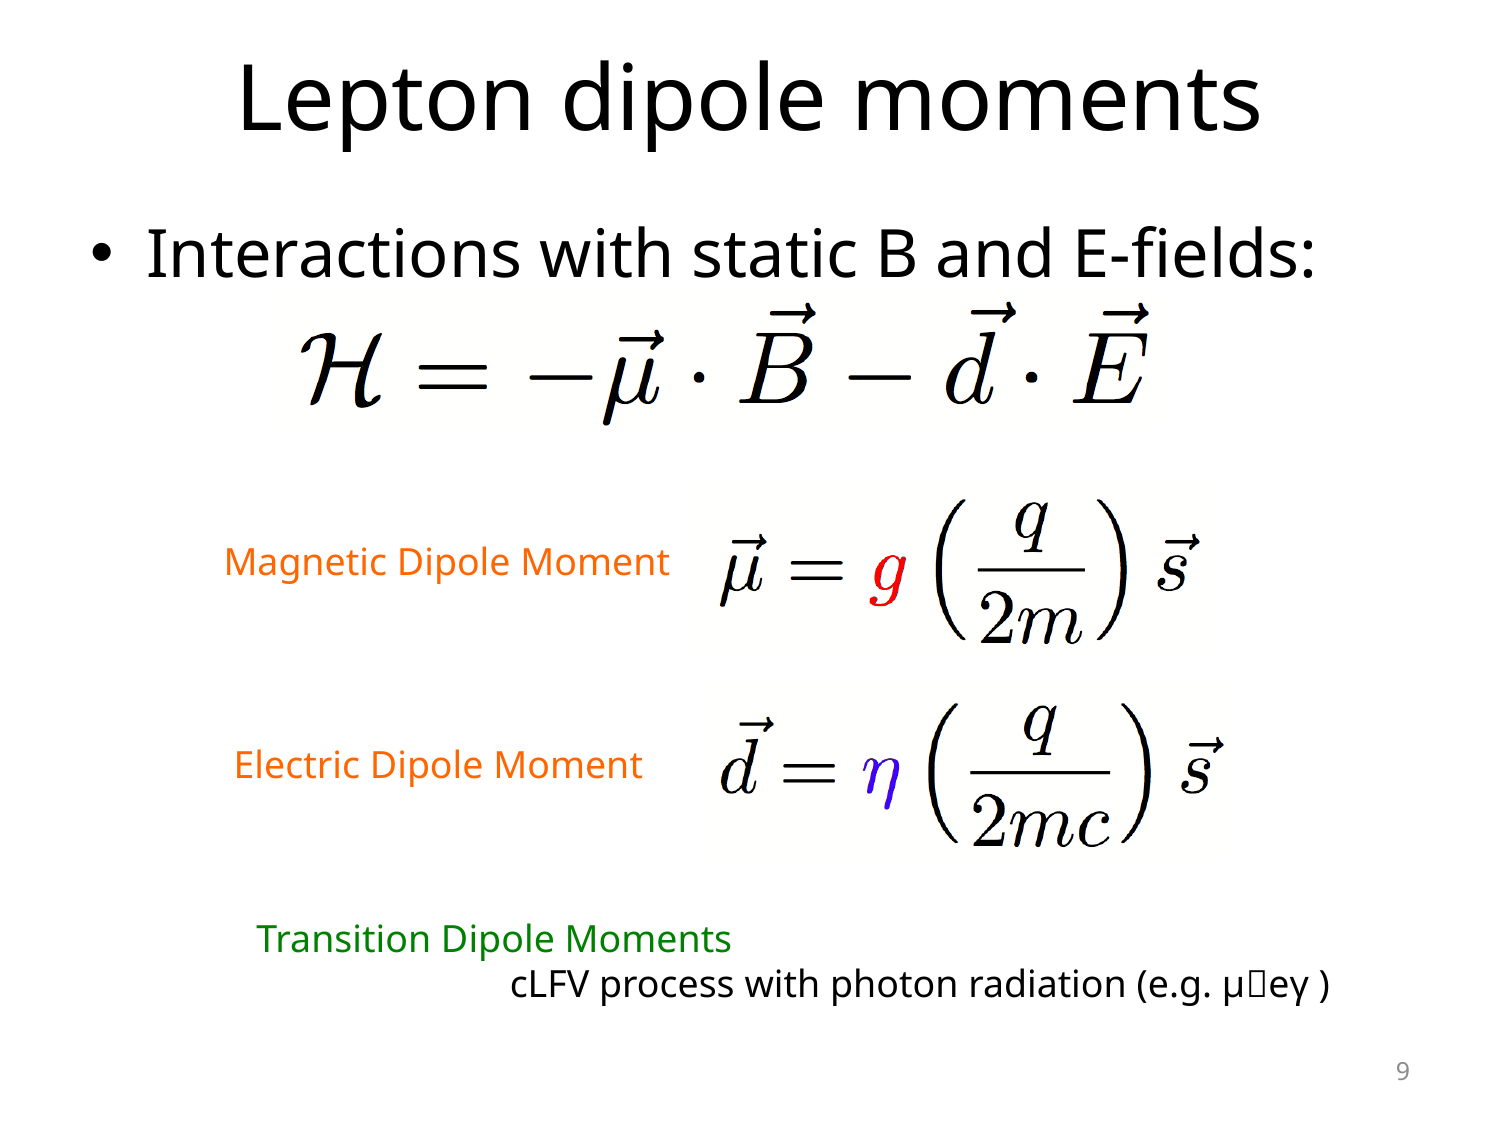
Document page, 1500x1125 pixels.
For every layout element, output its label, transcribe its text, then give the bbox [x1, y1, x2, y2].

picture [703, 683, 1230, 859]
title Lepton dipole moments [75, 0, 1425, 188]
list Interactions with static B and E-fields: [75, 203, 1425, 947]
text_box Electric Dipole Moment [218, 733, 659, 794]
picture [275, 291, 1157, 429]
text_box Magnetic Dipole Moment [208, 530, 686, 591]
slide_number 9 [1074, 1042, 1425, 1103]
picture [697, 480, 1207, 657]
text_box Transition Dipole Moments cLFV process with photon radiation (e.g. μeγ ) [241, 907, 1355, 1013]
